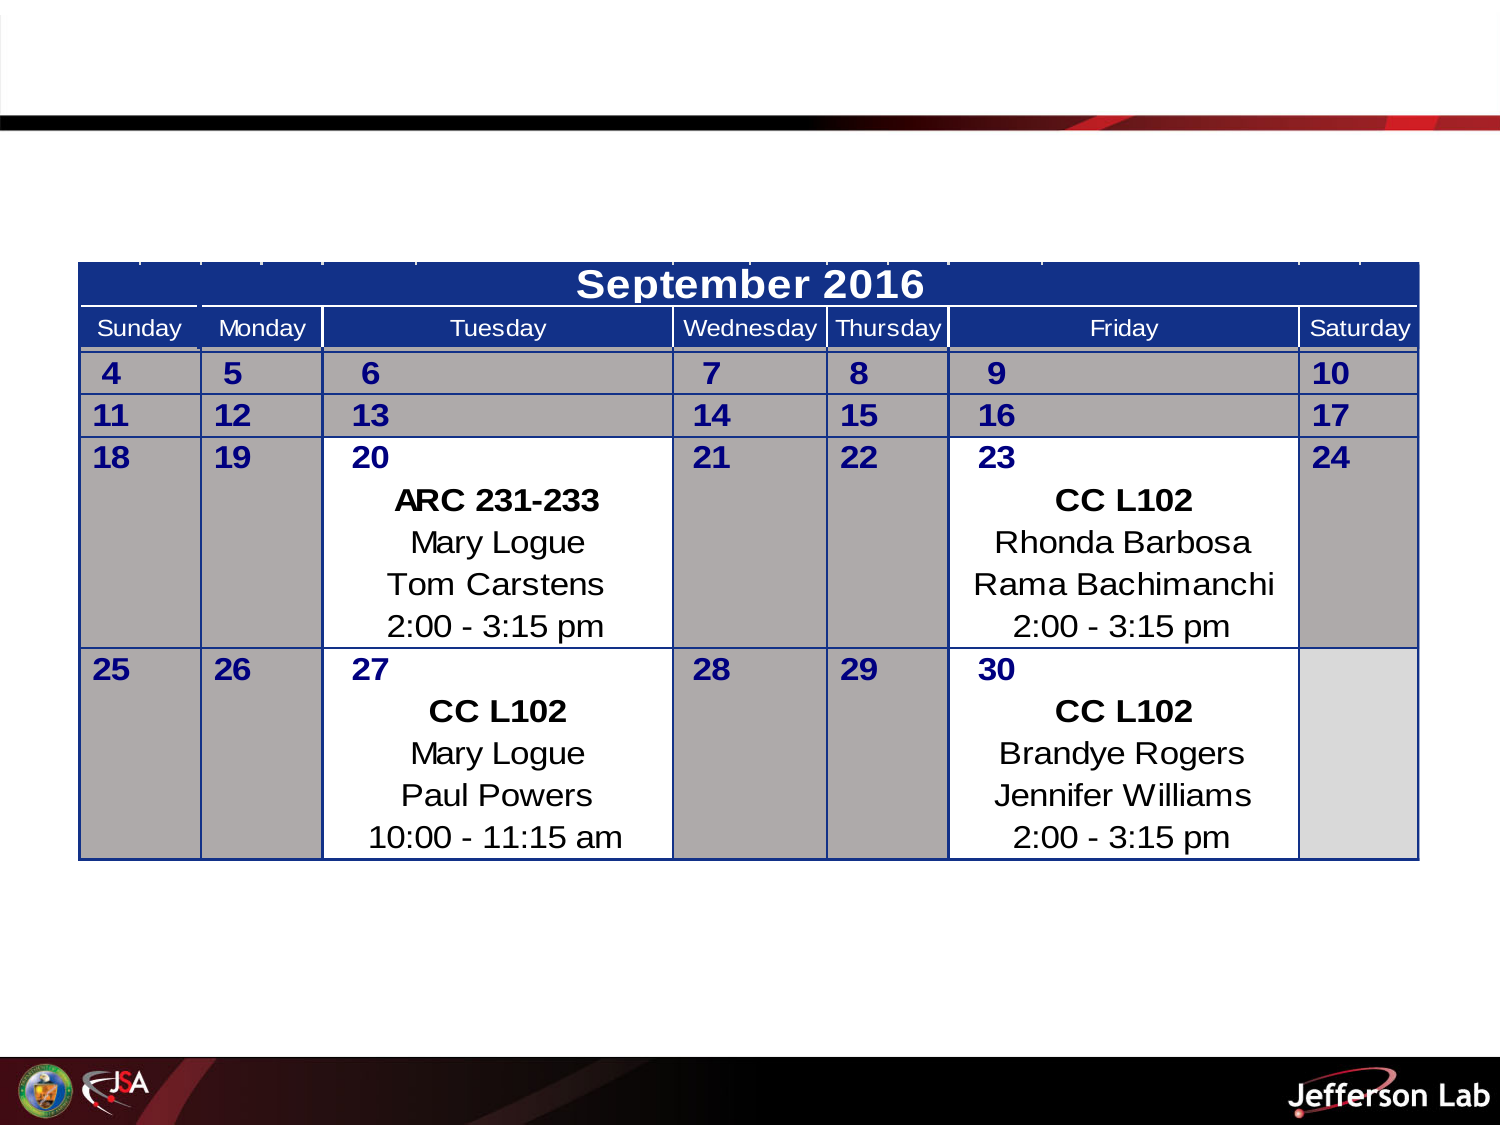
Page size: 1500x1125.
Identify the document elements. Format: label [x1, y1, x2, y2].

text_box [77, 262, 1422, 863]
picture [0, 1, 1500, 1125]
